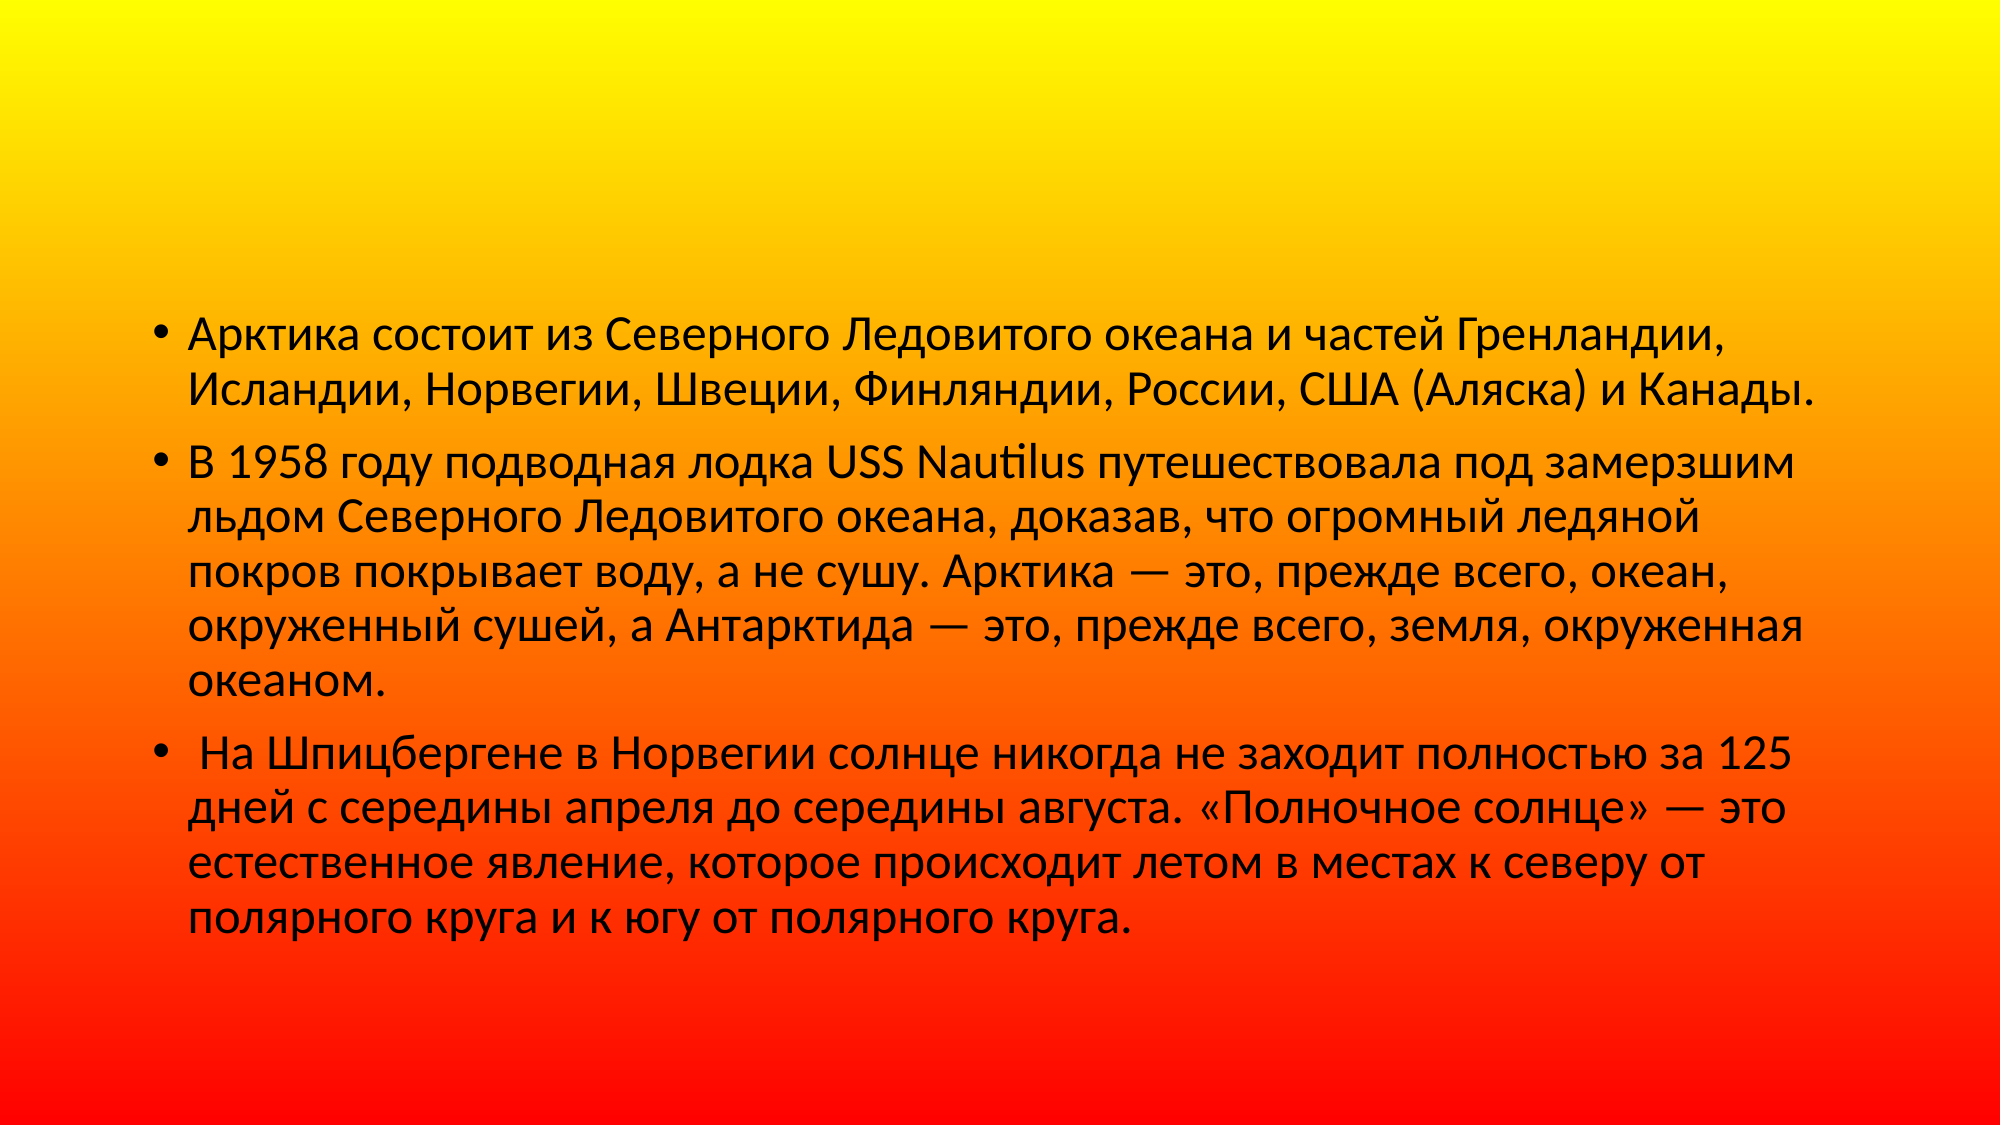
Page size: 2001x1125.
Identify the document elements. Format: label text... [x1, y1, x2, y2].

list Арктика состоит из Северного Ледовитого океана и частей Гренландии, Исландии, Норвегии, Швеции, Финляндии, России, США (Аляска) и Канады. В 1958 году подводная лодка USS Nautilus путешествовала под замерзшим льдом Северного Ледовитого океана, доказав, что огромный ледяной покров покрывает воду, а не сушу. Арктика — это, прежде всего, океан, окруженный сушей, а Антарктида — это, прежде всего, земля, окруженная океаном. На Шпицбергене в Норвегии солнце никогда не заходит полностью за 125 дней с середины апреля до середины августа. «Полночное солнце» — это естественное явление, которое происходит летом в местах к северу от полярного круга и к югу от полярного круга. [137, 299, 1863, 1014]
